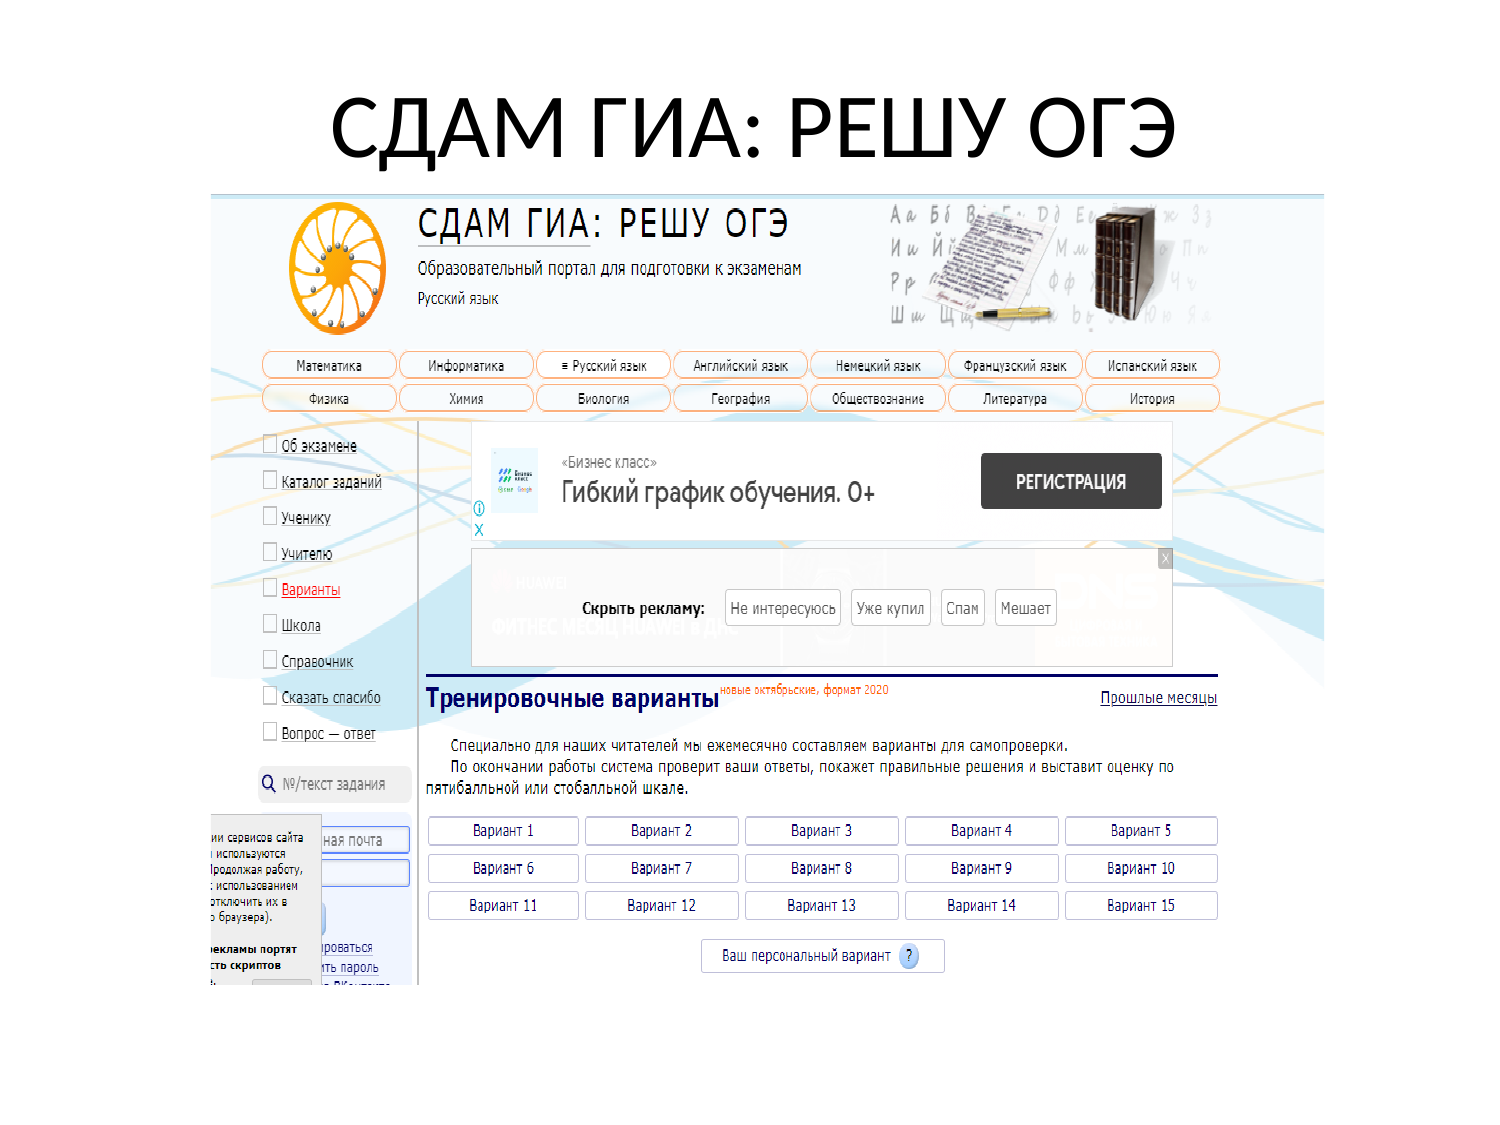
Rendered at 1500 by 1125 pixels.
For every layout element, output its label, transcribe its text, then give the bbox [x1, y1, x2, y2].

picture [210, 187, 1325, 985]
title СДАМ ГИА: РЕШУ ОГЭ [117, 0, 1393, 242]
